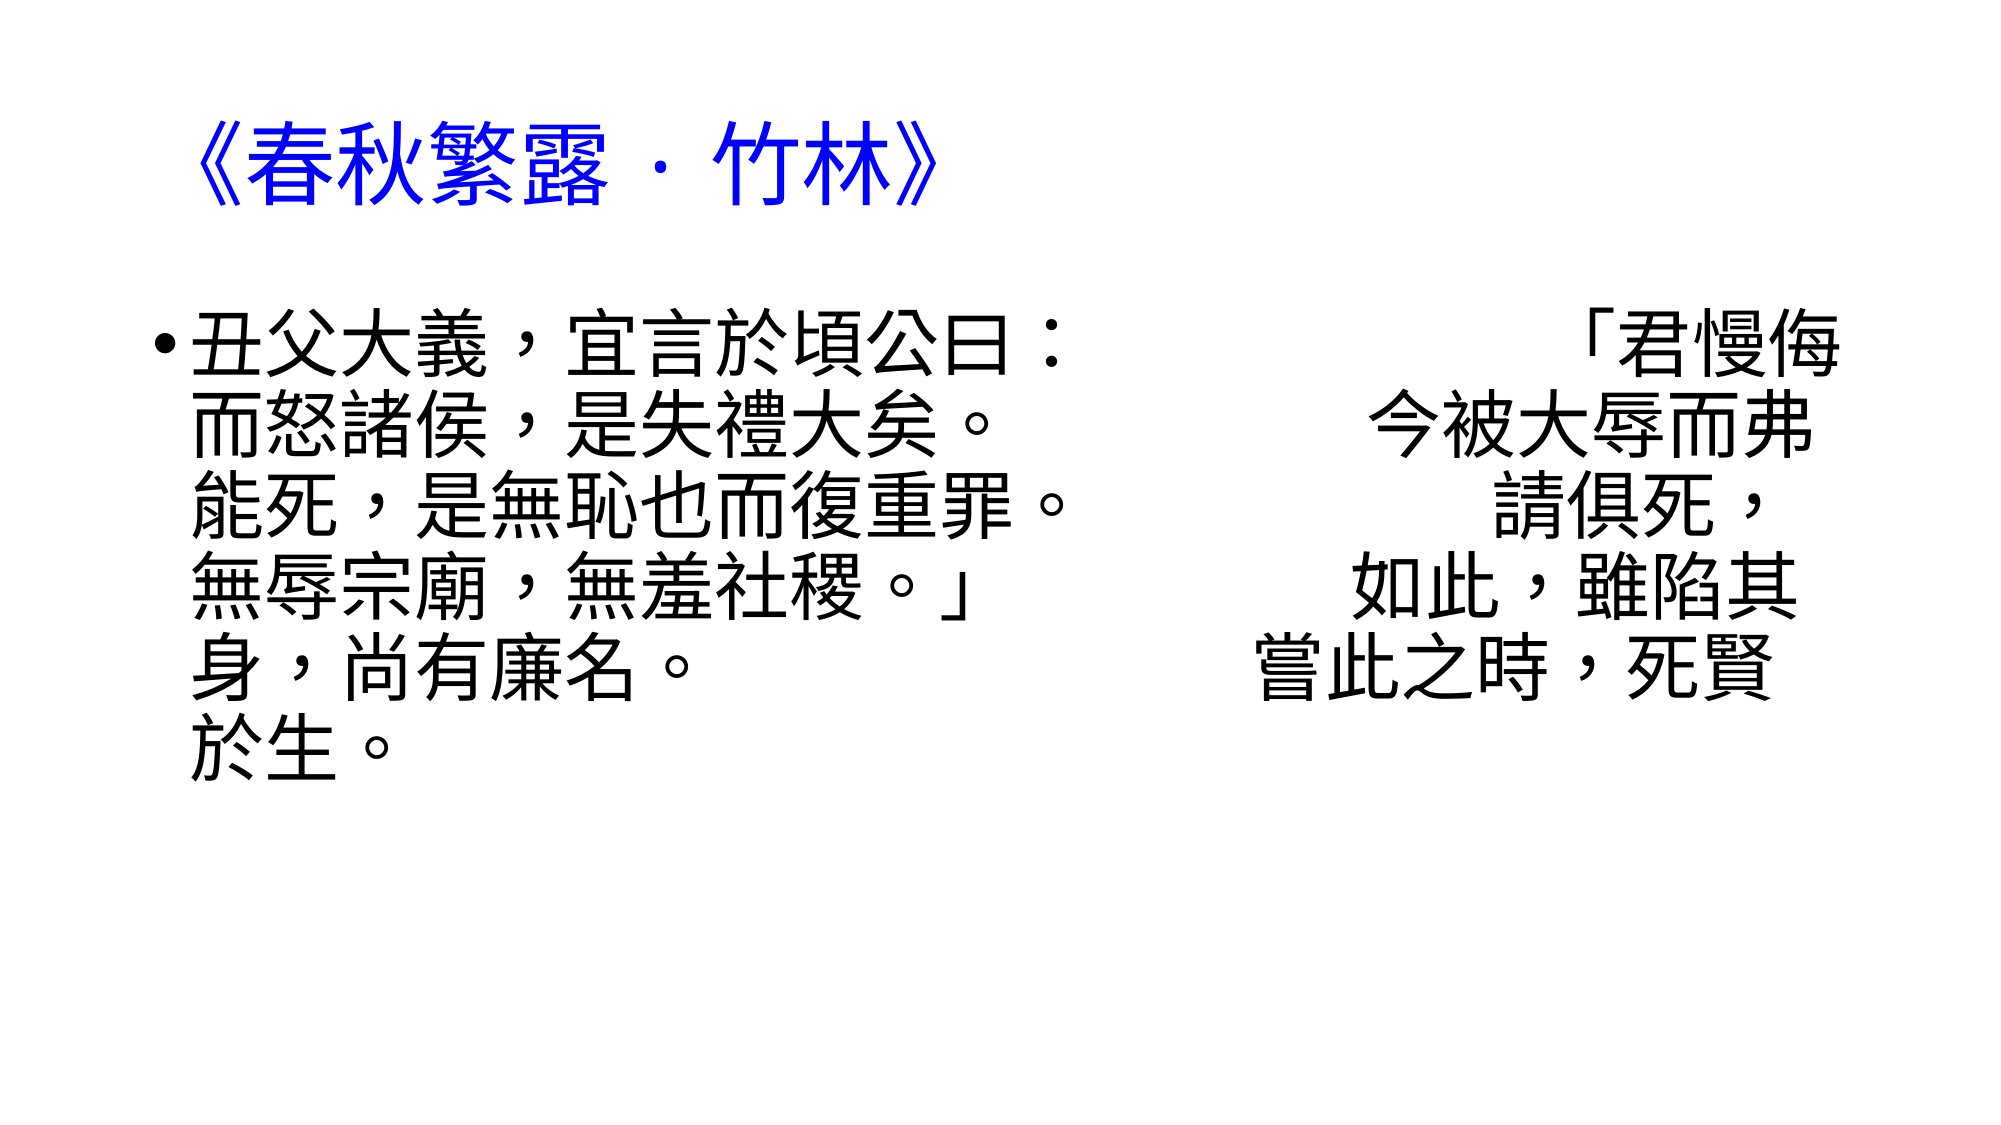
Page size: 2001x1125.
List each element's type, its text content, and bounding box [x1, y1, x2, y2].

title 《春秋繁露·竹林》 [137, 59, 1863, 278]
list 丑父大義，宜言於頃公曰： 「君慢侮而怒諸侯，是失禮大矣。 今被大辱而弗能死，是無恥也而復重罪。 請俱死，無辱宗廟，無羞社稷。」 如此，雖陷其身，尚有廉名。 嘗此之時，死賢於生。 [137, 299, 1863, 1014]
